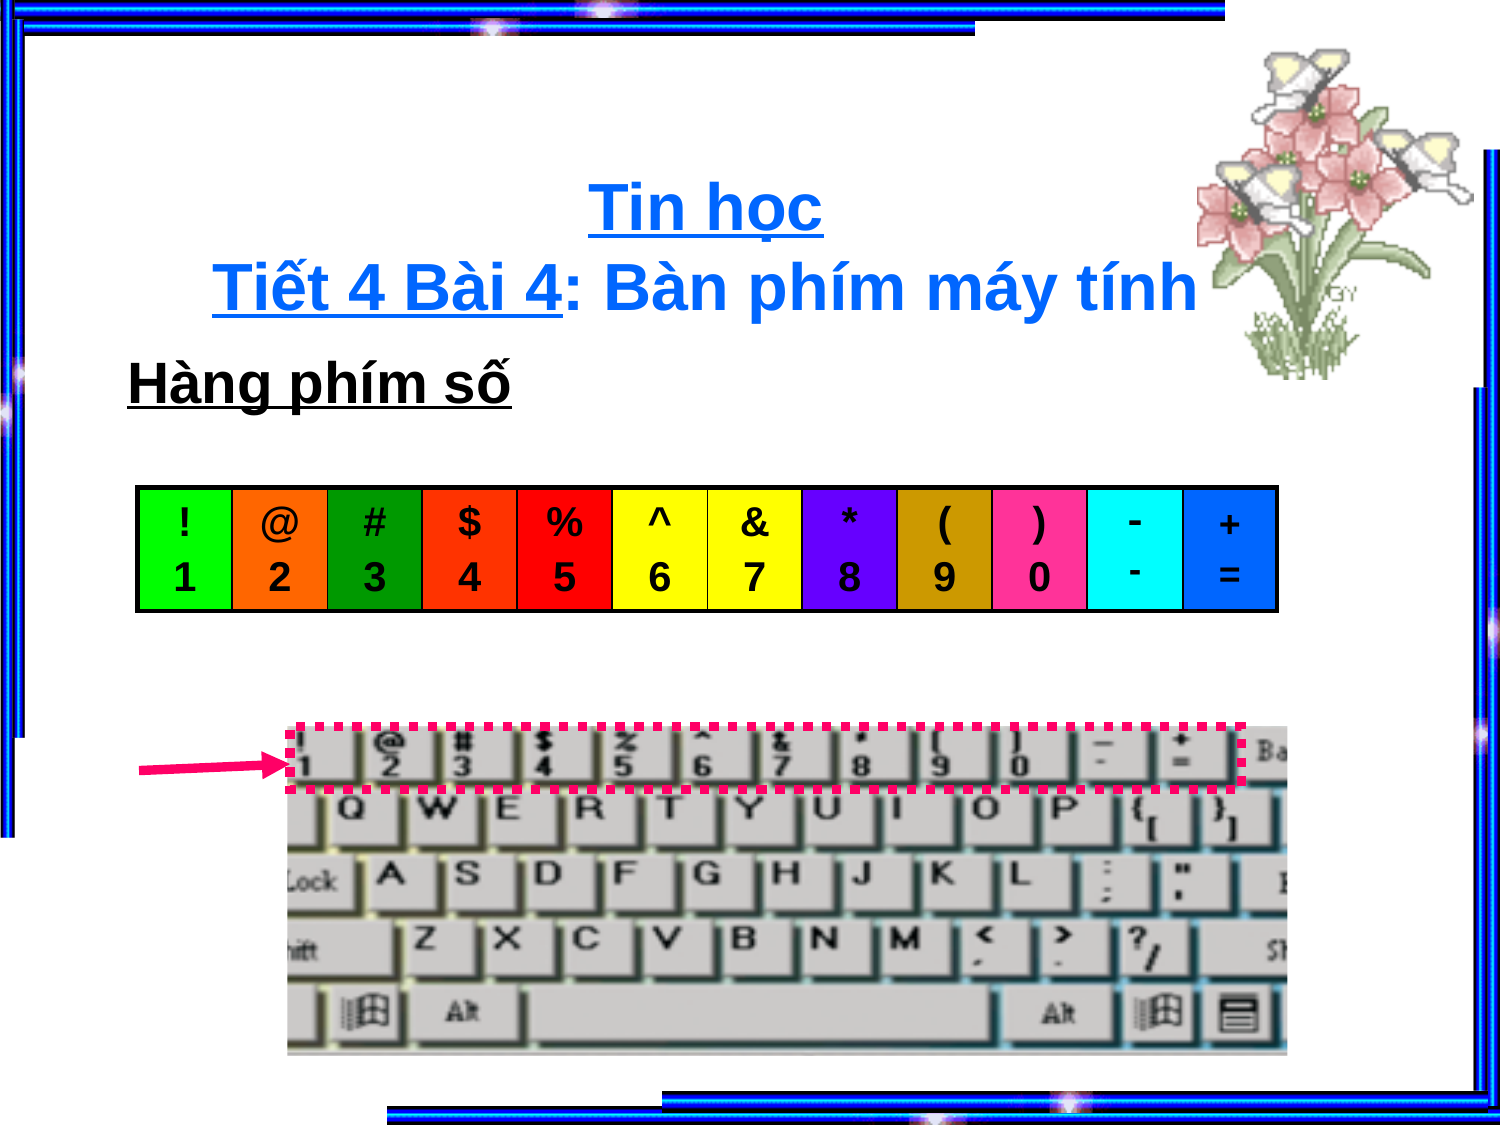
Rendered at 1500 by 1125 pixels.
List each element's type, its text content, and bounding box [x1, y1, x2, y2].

picture [0, 0, 6, 149]
table_header $ 4 [423, 490, 516, 609]
text_box [139, 758, 282, 771]
table_header % 5 [518, 490, 611, 609]
table_header & 7 [708, 490, 801, 609]
table_header ^ 6 [613, 490, 707, 609]
picture [1197, 26, 1474, 381]
table_header * 8 [803, 490, 896, 609]
text_box Hàng phím số [112, 338, 663, 423]
table_header + = [1184, 490, 1275, 609]
picture [9, 0, 1226, 149]
table_header @ 2 [233, 490, 327, 609]
table_header  - [1088, 490, 1182, 609]
table_header ( 9 [898, 490, 991, 609]
picture [287, 150, 1500, 1125]
text_box Tin học Tiết 4 Bài 4: Bàn phím máy tính [0, 149, 1192, 338]
table_header # 3 [328, 490, 421, 609]
picture [0, 338, 427, 837]
table_header ! 1 [140, 490, 231, 609]
table_header ) 0 [993, 490, 1086, 609]
